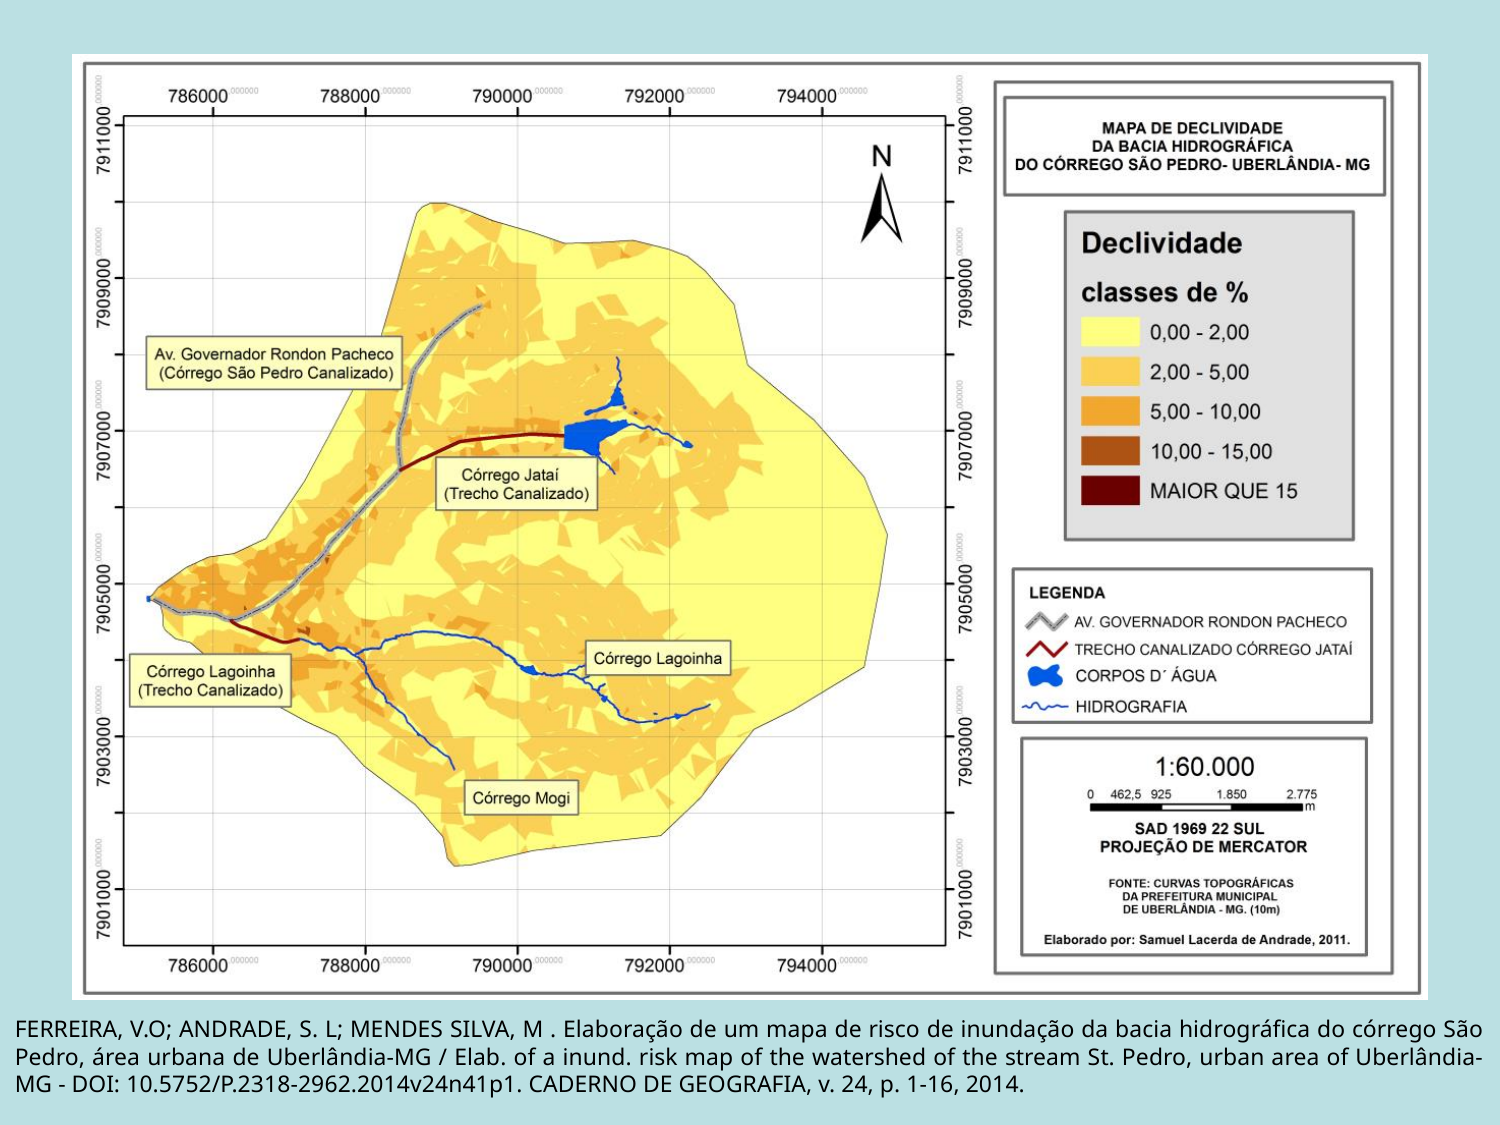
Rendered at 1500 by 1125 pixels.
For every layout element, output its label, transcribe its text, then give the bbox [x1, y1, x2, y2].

text_box FERREIRA, V.O; ANDRADE, S. L; MENDES SILVA, M . Elaboração de um mapa de risco de inundação da bacia hidrográfica do córrego São Pedro, área urbana de Uberlândia-MG / Elab. of a inund. risk map of the watershed of the stream St. Pedro, urban area of Uberlândia-MG - DOI: 10.5752/P.2318-2962.2014v24n41p1. CADERNO DE GEOGRAFIA, v. 24, p. 1-16, 2014. [0, 1007, 1500, 1105]
picture [71, 54, 1429, 1000]
